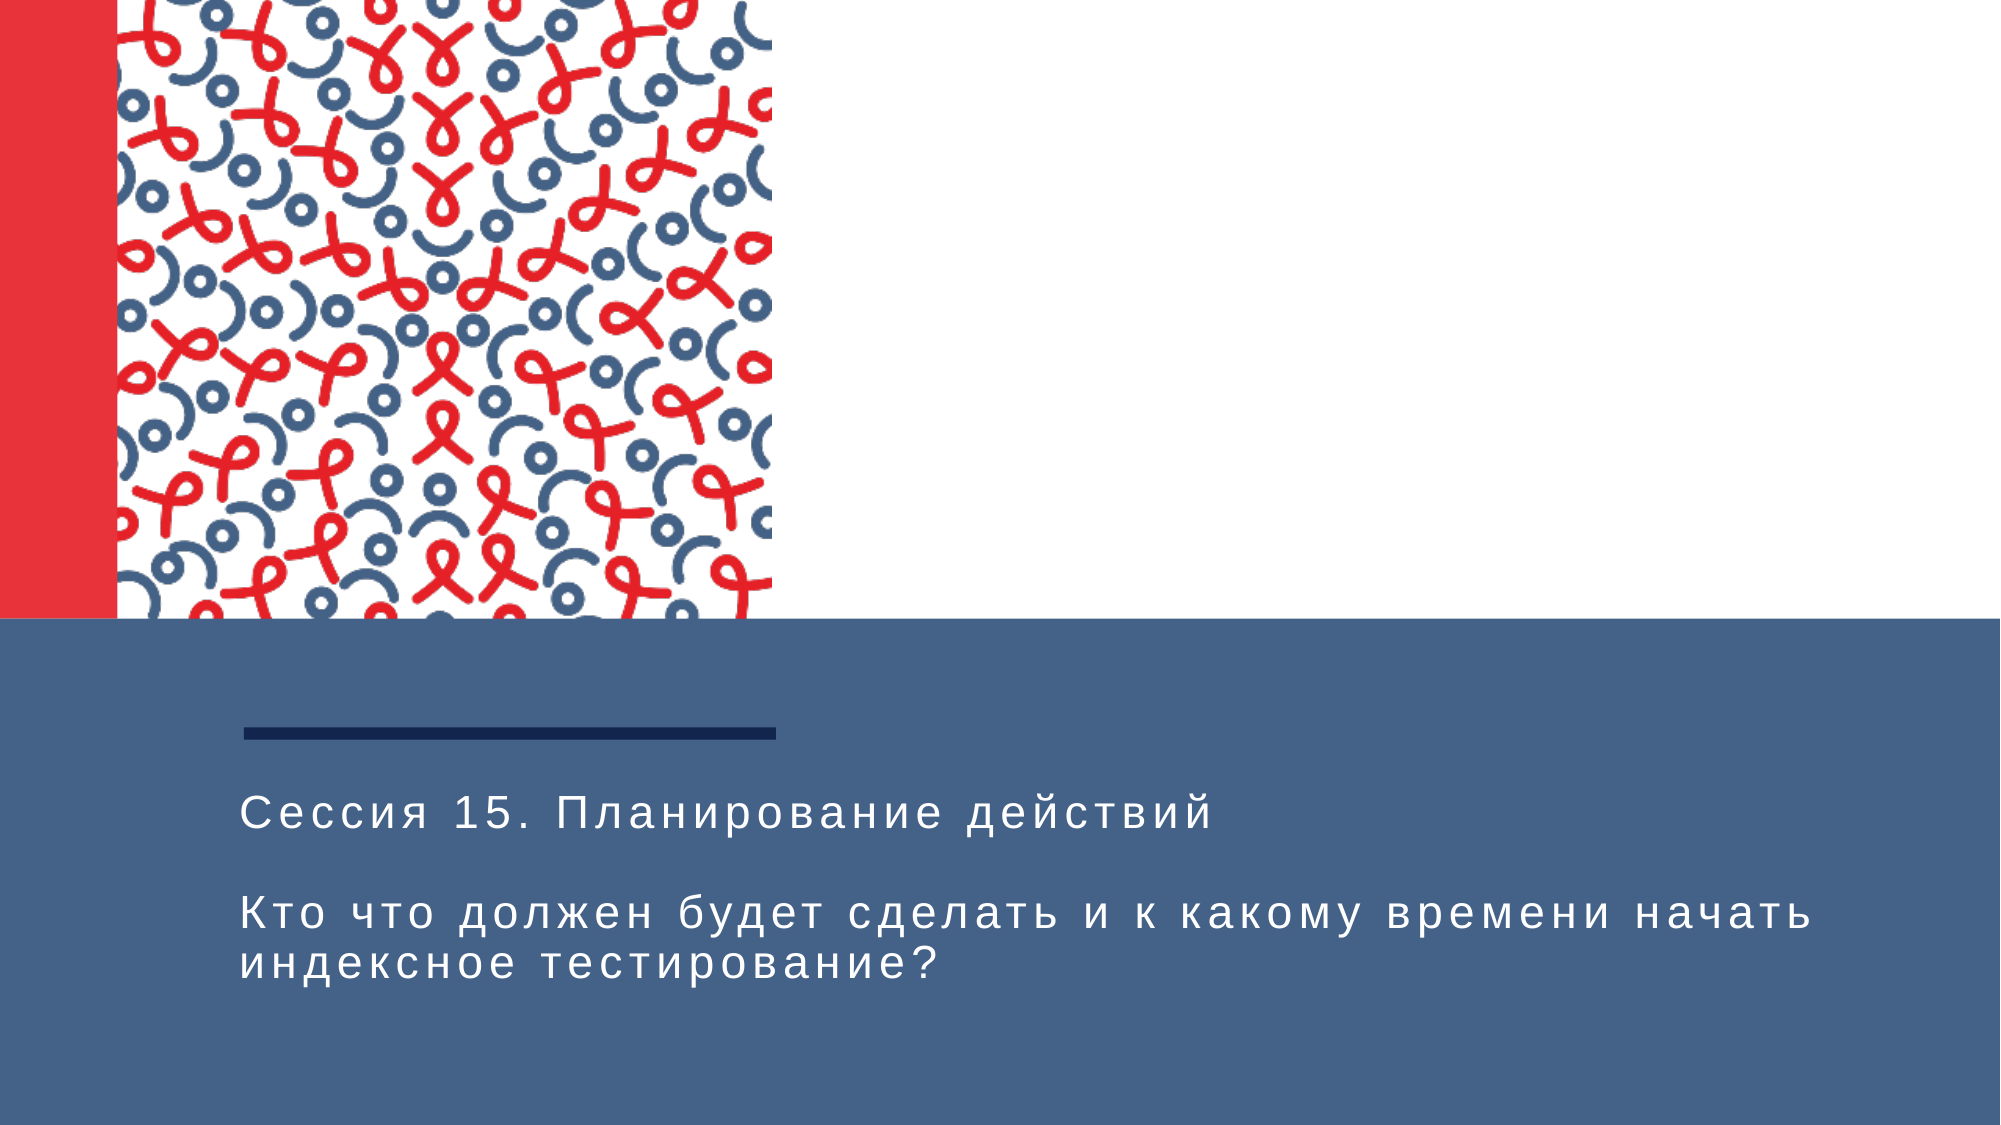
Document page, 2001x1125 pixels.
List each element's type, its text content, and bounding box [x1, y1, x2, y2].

title Сессия 15. Планирование действий Кто что должен будет сделать и к какому времени начать индексное тестирование? [224, 779, 1835, 997]
picture [118, 0, 2000, 619]
